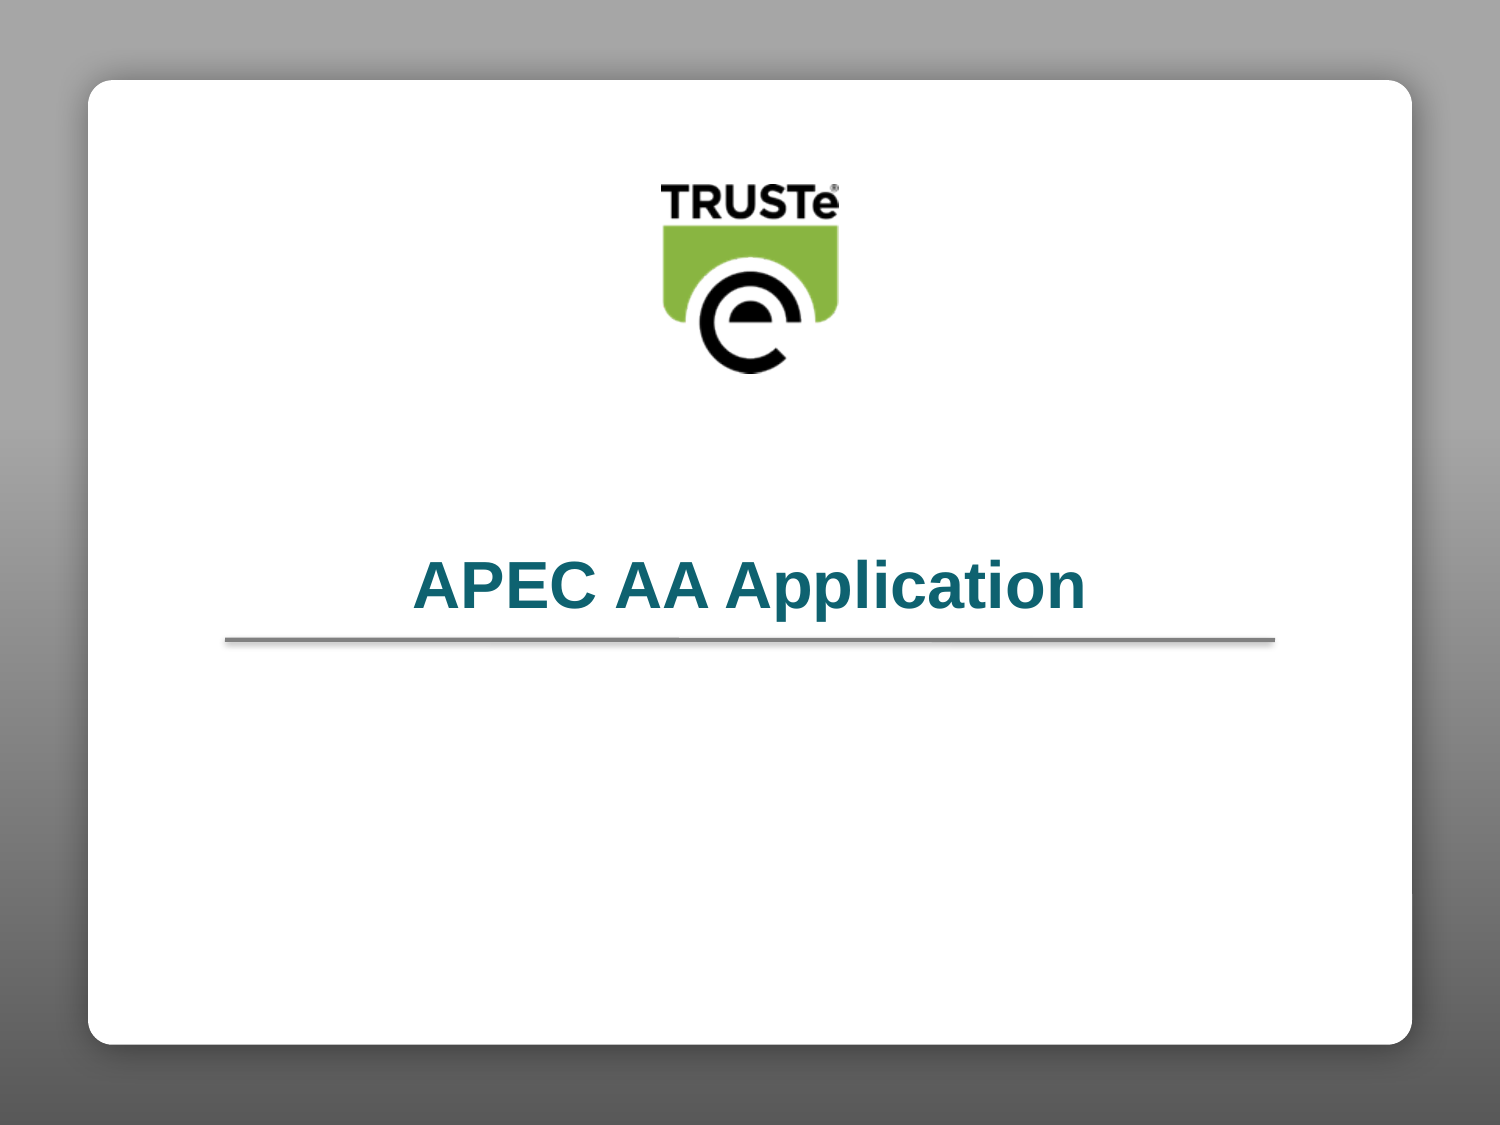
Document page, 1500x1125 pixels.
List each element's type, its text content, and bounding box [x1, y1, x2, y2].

picture [661, 184, 839, 374]
title APEC AA Application [225, 388, 1275, 630]
